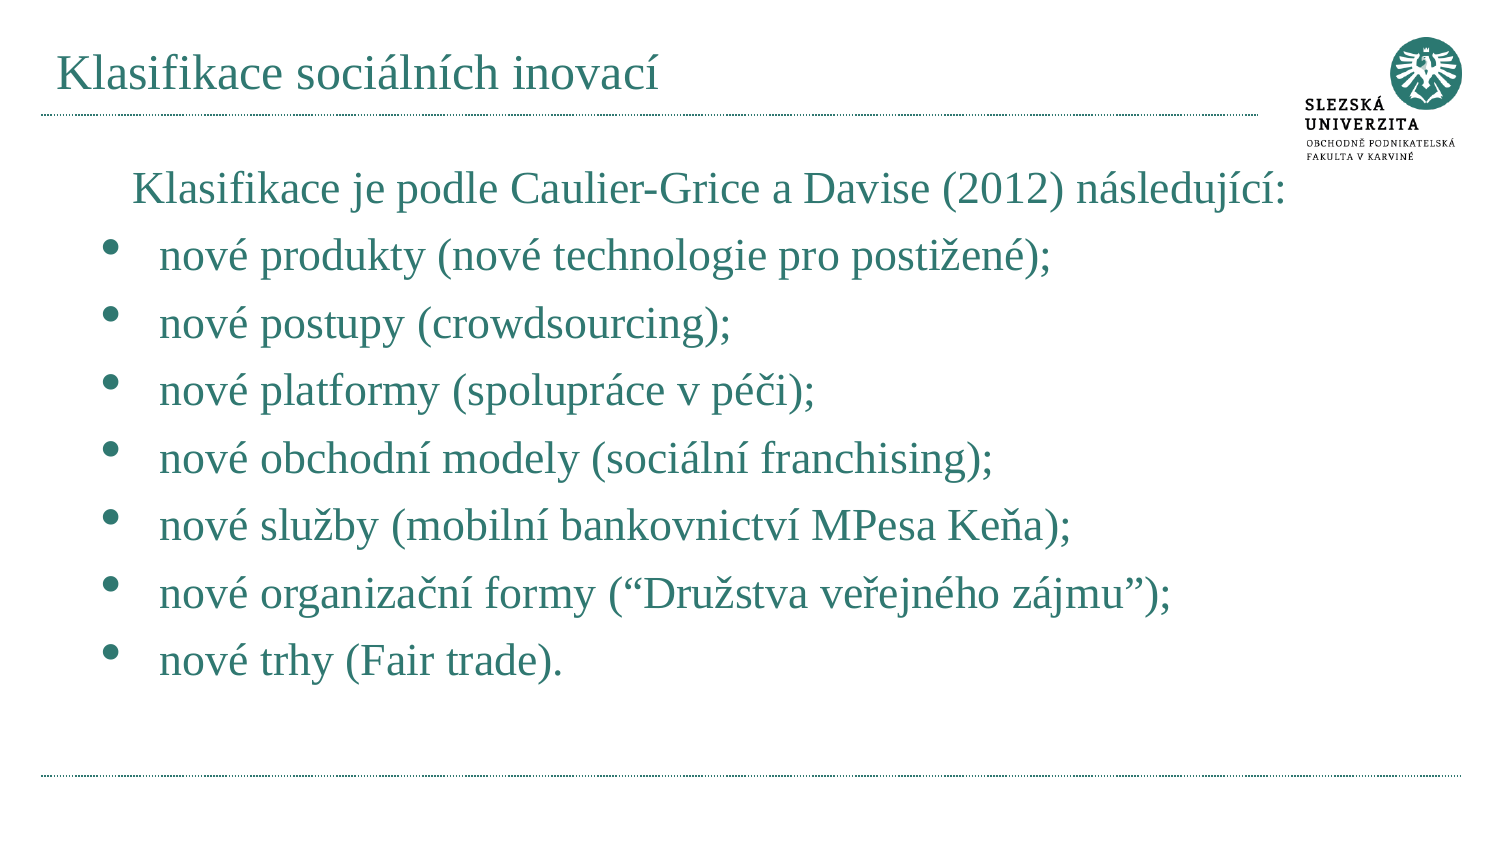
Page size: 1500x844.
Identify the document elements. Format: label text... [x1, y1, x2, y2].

title Klasifikace sociálních inovací [41, 32, 786, 116]
picture [1305, 37, 1462, 160]
text_box Klasifikace je podle Caulier-Grice a Davise (2012) následující: nové produkty (nové technologie pro postižené); nové postupy (crowdsourcing); nové platformy (spolupráce v péči); nové obchodní modely (sociální franchising); nové služby (mobilní bankovnictví MPesa Keňa); nové organizační formy (“Družstva veřejného zájmu”); nové trhy (Fair trade). [88, 150, 1412, 693]
